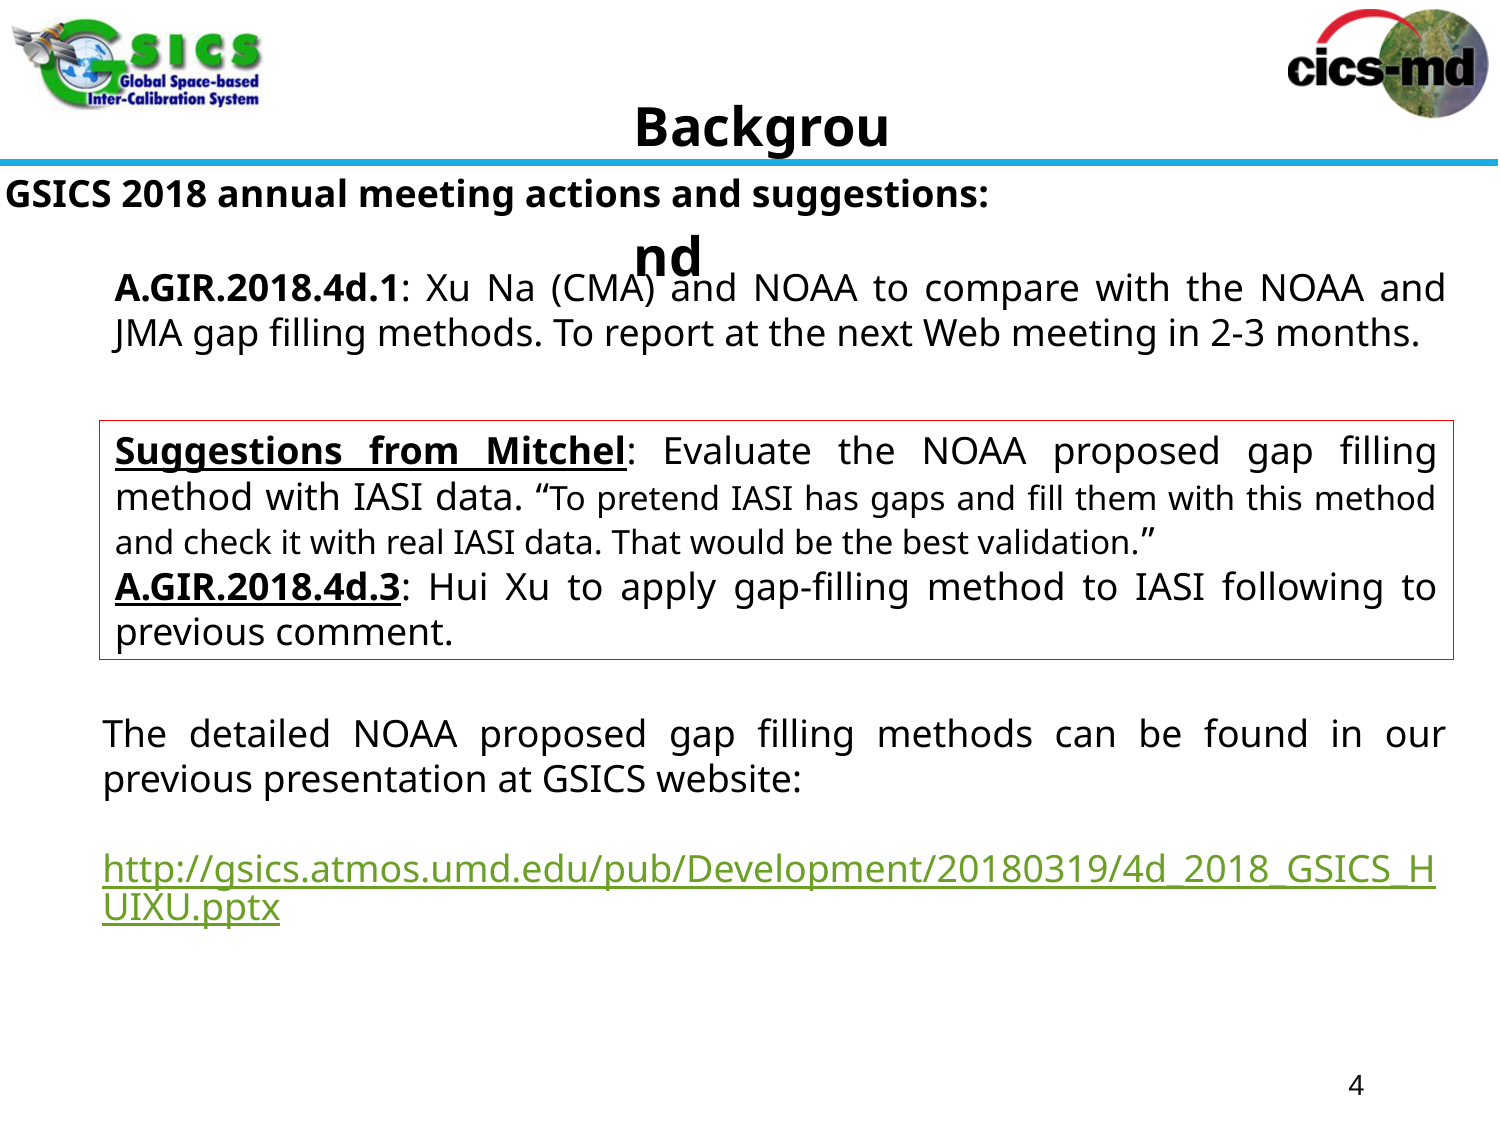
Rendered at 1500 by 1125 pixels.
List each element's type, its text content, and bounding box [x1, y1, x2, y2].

text_box A.GIR.2018.4d.1: Xu Na (CMA) and NOAA to compare with the NOAA and JMA gap filling methods. To report at the next Web meeting in 2-3 months. [99, 256, 1463, 362]
text_box GSICS 2018 annual meeting actions and suggestions: [0, 169, 618, 223]
text_box GSICS 2018 annual meeting actions and suggestions: [932, 170, 1005, 223]
text_box Background [618, 170, 932, 256]
text_box The detailed NOAA proposed gap filling methods can be found in our previous presentation at GSICS website: http://gsics.atmos.umd.edu/pub/Development/20180319/4d_2018_GSICS_HUIXU.pptx [87, 703, 1463, 904]
text_box Suggestions from Mitchel: Evaluate the NOAA proposed gap filling method with IASI data. “To pretend IASI has gaps and fill them with this method and check it with real IASI data. That would be the best validation.” A.GIR.2018.4d.3: Hui Xu to apply gap-filling method to IASI following to previous comment. [99, 420, 1454, 660]
picture [1288, 9, 1490, 119]
picture [9, 12, 267, 115]
text_box Background [618, 19, 932, 158]
slide_number 4 [1333, 1061, 1454, 1107]
